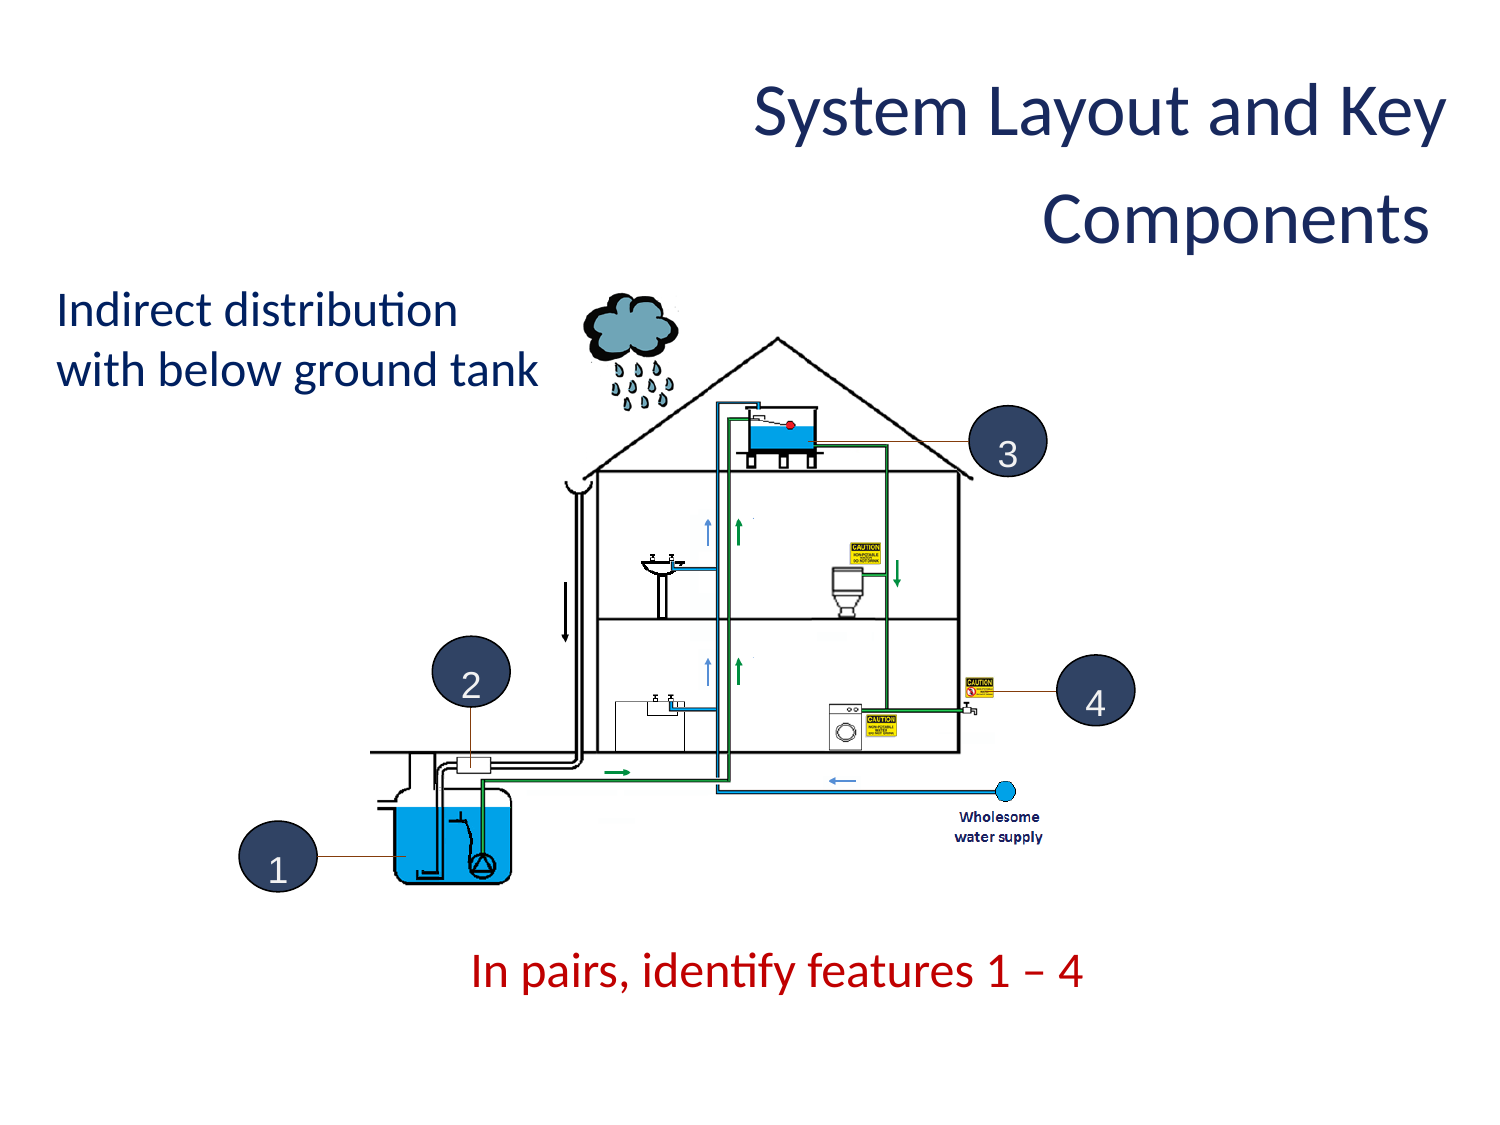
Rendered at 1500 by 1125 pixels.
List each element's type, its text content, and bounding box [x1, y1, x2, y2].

text_box System Layout and Key Components [361, 35, 1463, 267]
text_box Indirect distribution with below ground tank [41, 269, 573, 405]
picture [361, 284, 1055, 894]
text_box In pairs, identify features 1 – 4 [432, 930, 1133, 1005]
text_box 1 [239, 821, 318, 892]
text_box 4 [1056, 654, 1135, 726]
